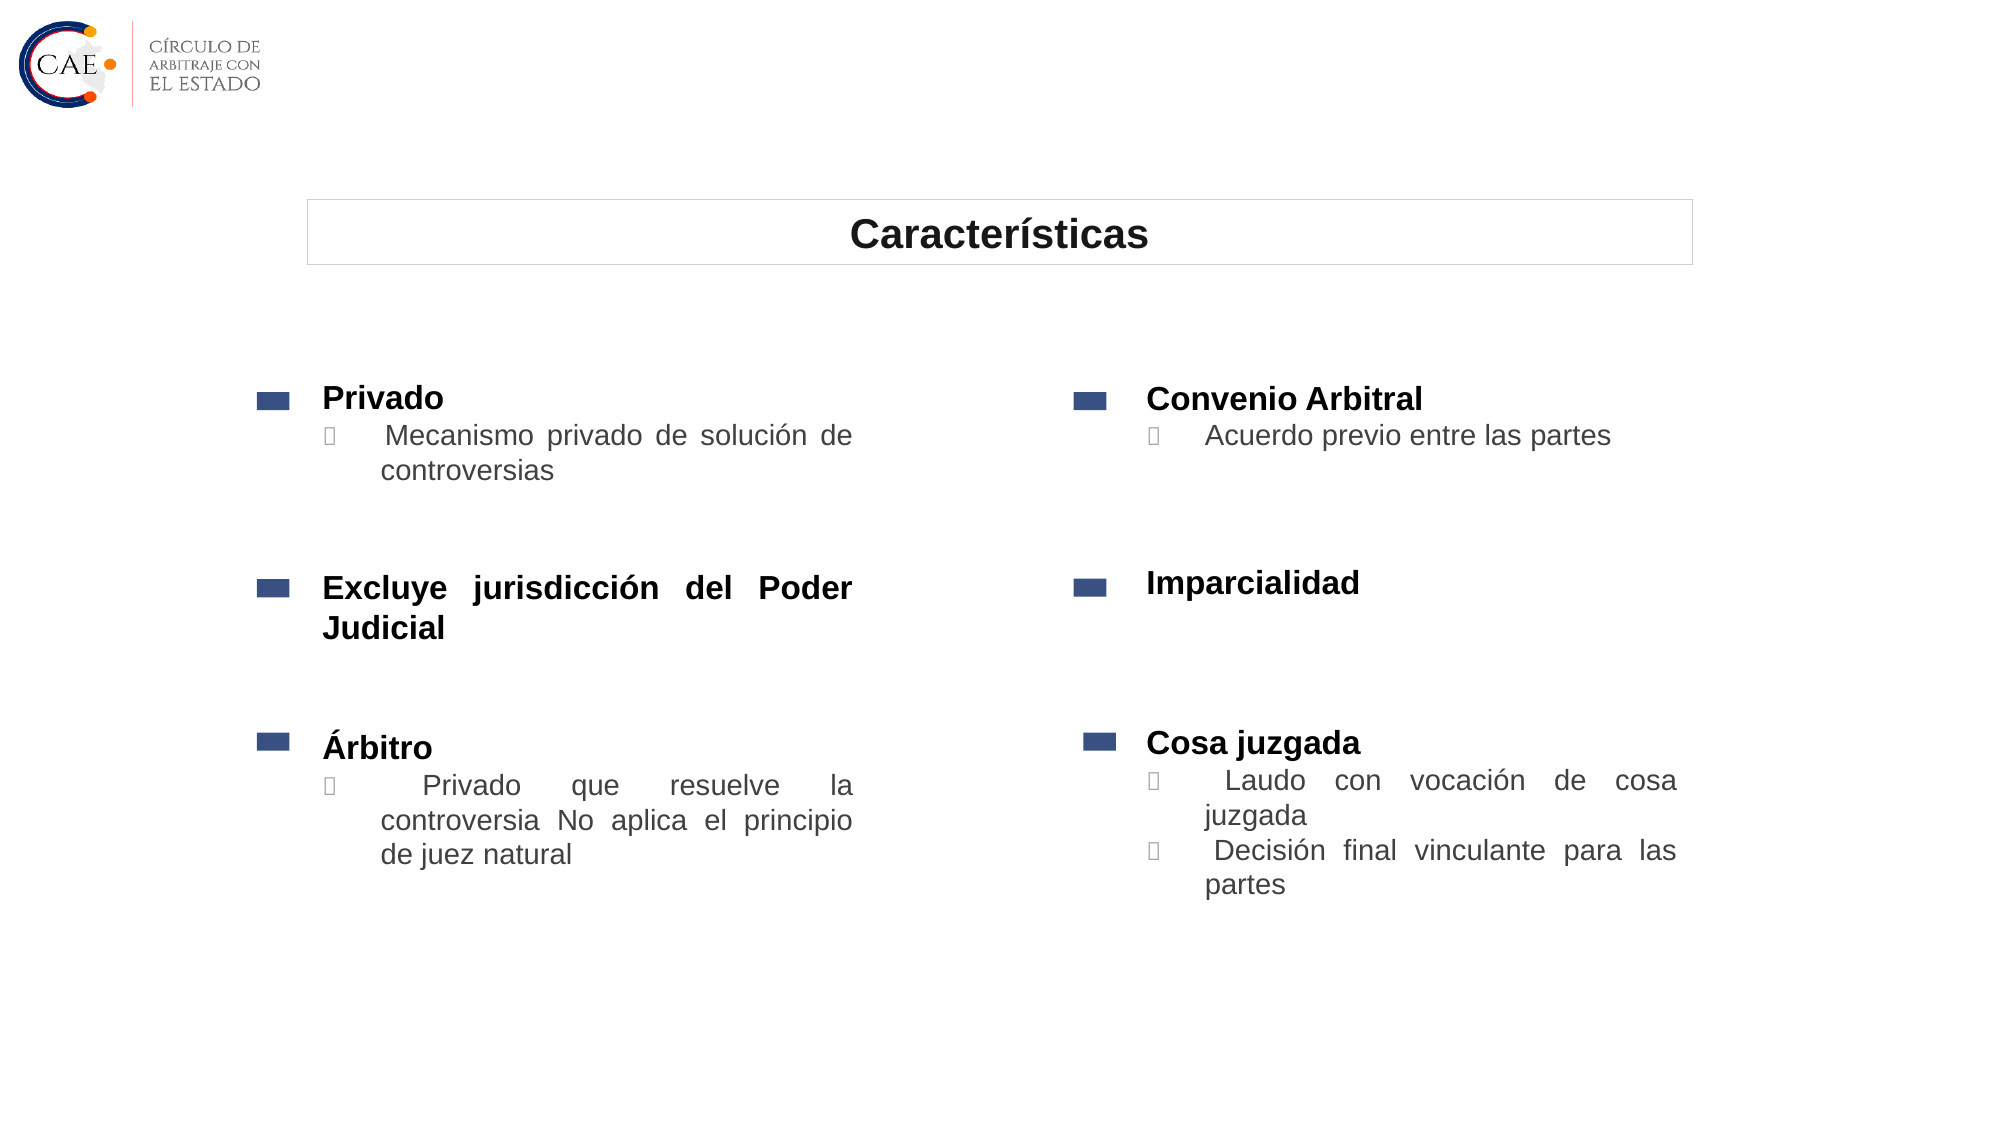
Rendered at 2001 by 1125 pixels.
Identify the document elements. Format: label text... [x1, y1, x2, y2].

text_box [256, 732, 291, 752]
text_box [256, 391, 291, 411]
picture [12, 15, 266, 115]
text_box Características [307, 199, 1693, 265]
text_box Privado  Mecanismo privado de solución de controversias Excluye jurisdicción del Poder Judicial Árbitro  Privado que resuelve la controversia No aplica el principio de juez natural [307, 369, 869, 1038]
text_box [256, 578, 291, 598]
text_box [1082, 732, 1117, 752]
text_box [1073, 391, 1107, 411]
text_box Convenio Arbitral  Acuerdo previo entre las partes Imparcialidad Cosa juzgada  Laudo con vocación de cosa juzgada  Decisión final vinculante para las partes [1131, 369, 1693, 988]
text_box [1073, 578, 1107, 598]
text_box [0, 0, 421, 183]
